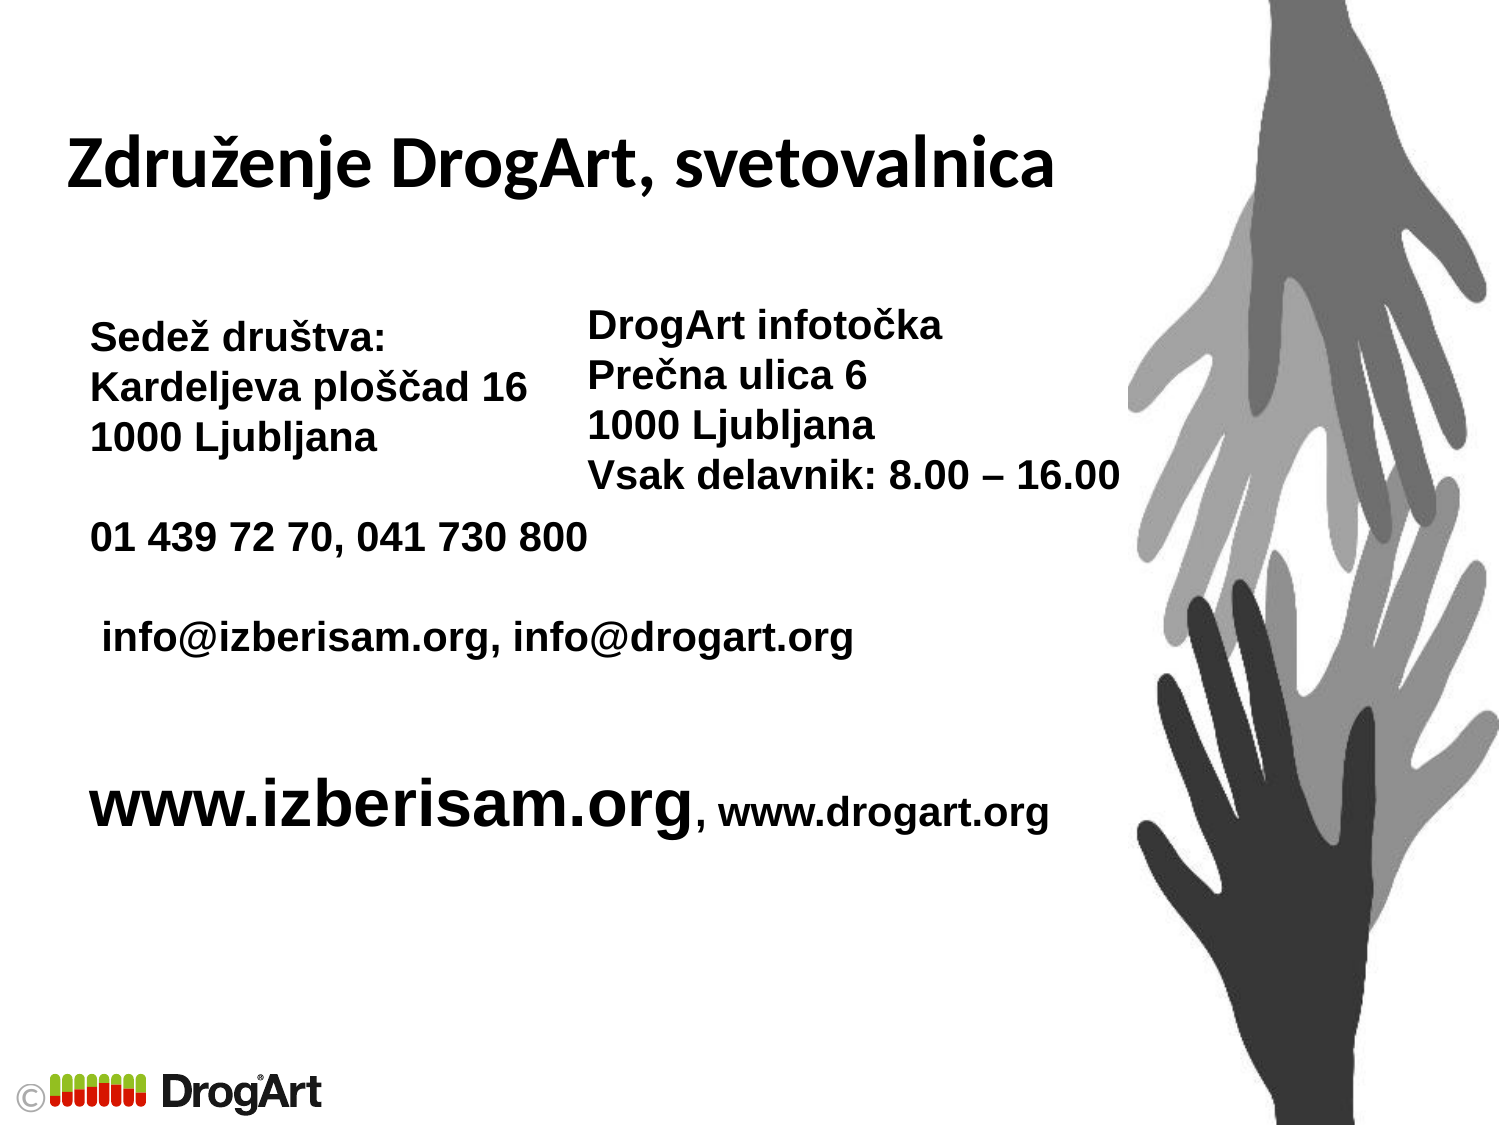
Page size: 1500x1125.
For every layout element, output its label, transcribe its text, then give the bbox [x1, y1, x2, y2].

picture [1127, 0, 1499, 1125]
text_box DrogArt infotočka Prečna ulica 6 1000 Ljubljana Vsak delavnik: 8.00 – 16.00 [572, 290, 1122, 506]
text_box Sedež društva: Kardeljeva ploščad 16 1000 Ljubljana 01 439 72 70, 041 730 800 info@izberisam.org, info@drogart.org www.izberisam.org, www.drogart.org [75, 302, 1122, 848]
text_box Združenje DrogArt, svetovalnica [53, 54, 1122, 210]
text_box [0, 1063, 322, 1125]
